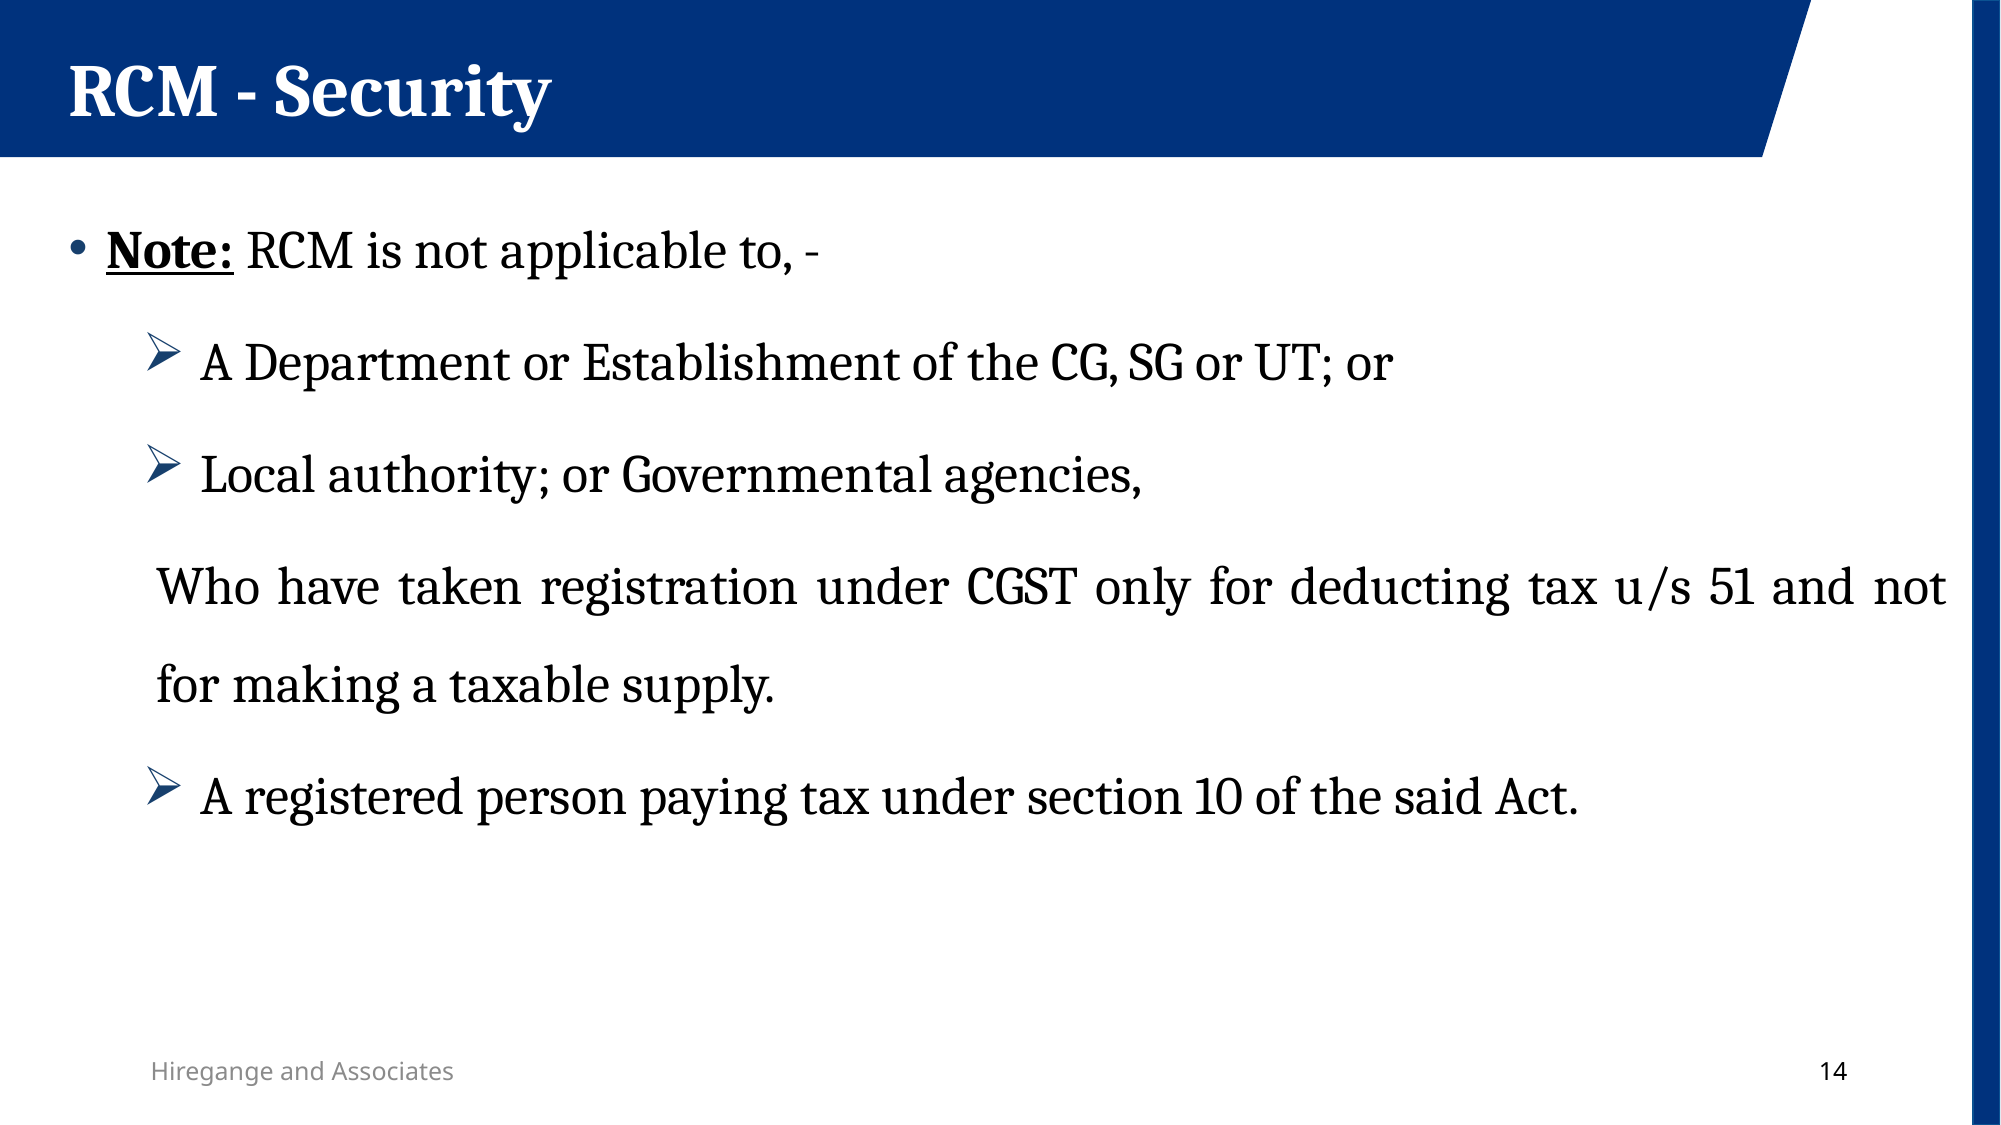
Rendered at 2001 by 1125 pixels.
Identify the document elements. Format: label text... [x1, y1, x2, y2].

footer Hiregange and Associates [0, 1042, 641, 1103]
list RCM - Security [53, 24, 1433, 121]
list Note: RCM is not applicable to, - A Department or Establishment of the CG, SG or UT; or Local authority; or Governmental agencies, Who have taken registration under CGST only for deducting tax u/s 51 and not for making a taxable supply. A registered person paying tax under section 10 of the said Act. [53, 173, 1965, 1035]
slide_number 14 [1412, 1042, 1863, 1103]
